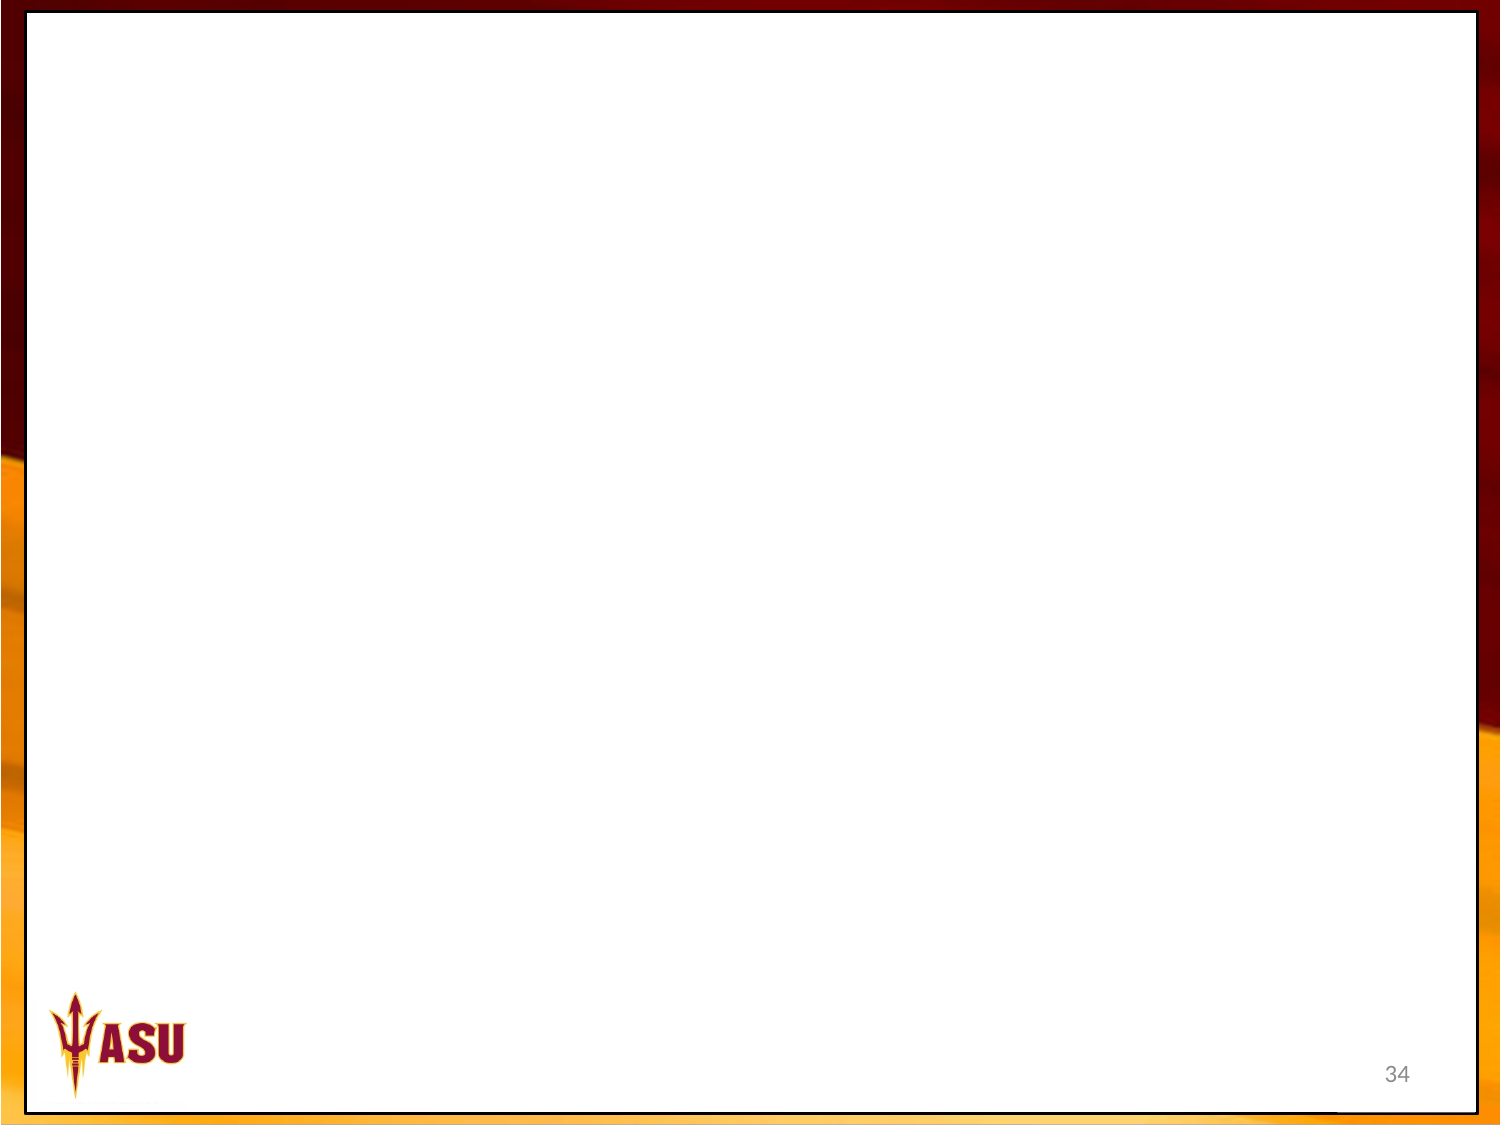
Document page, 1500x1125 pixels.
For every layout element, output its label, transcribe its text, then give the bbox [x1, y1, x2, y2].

picture [0, 0, 1500, 1125]
slide_number 34 [1074, 1042, 1425, 1103]
